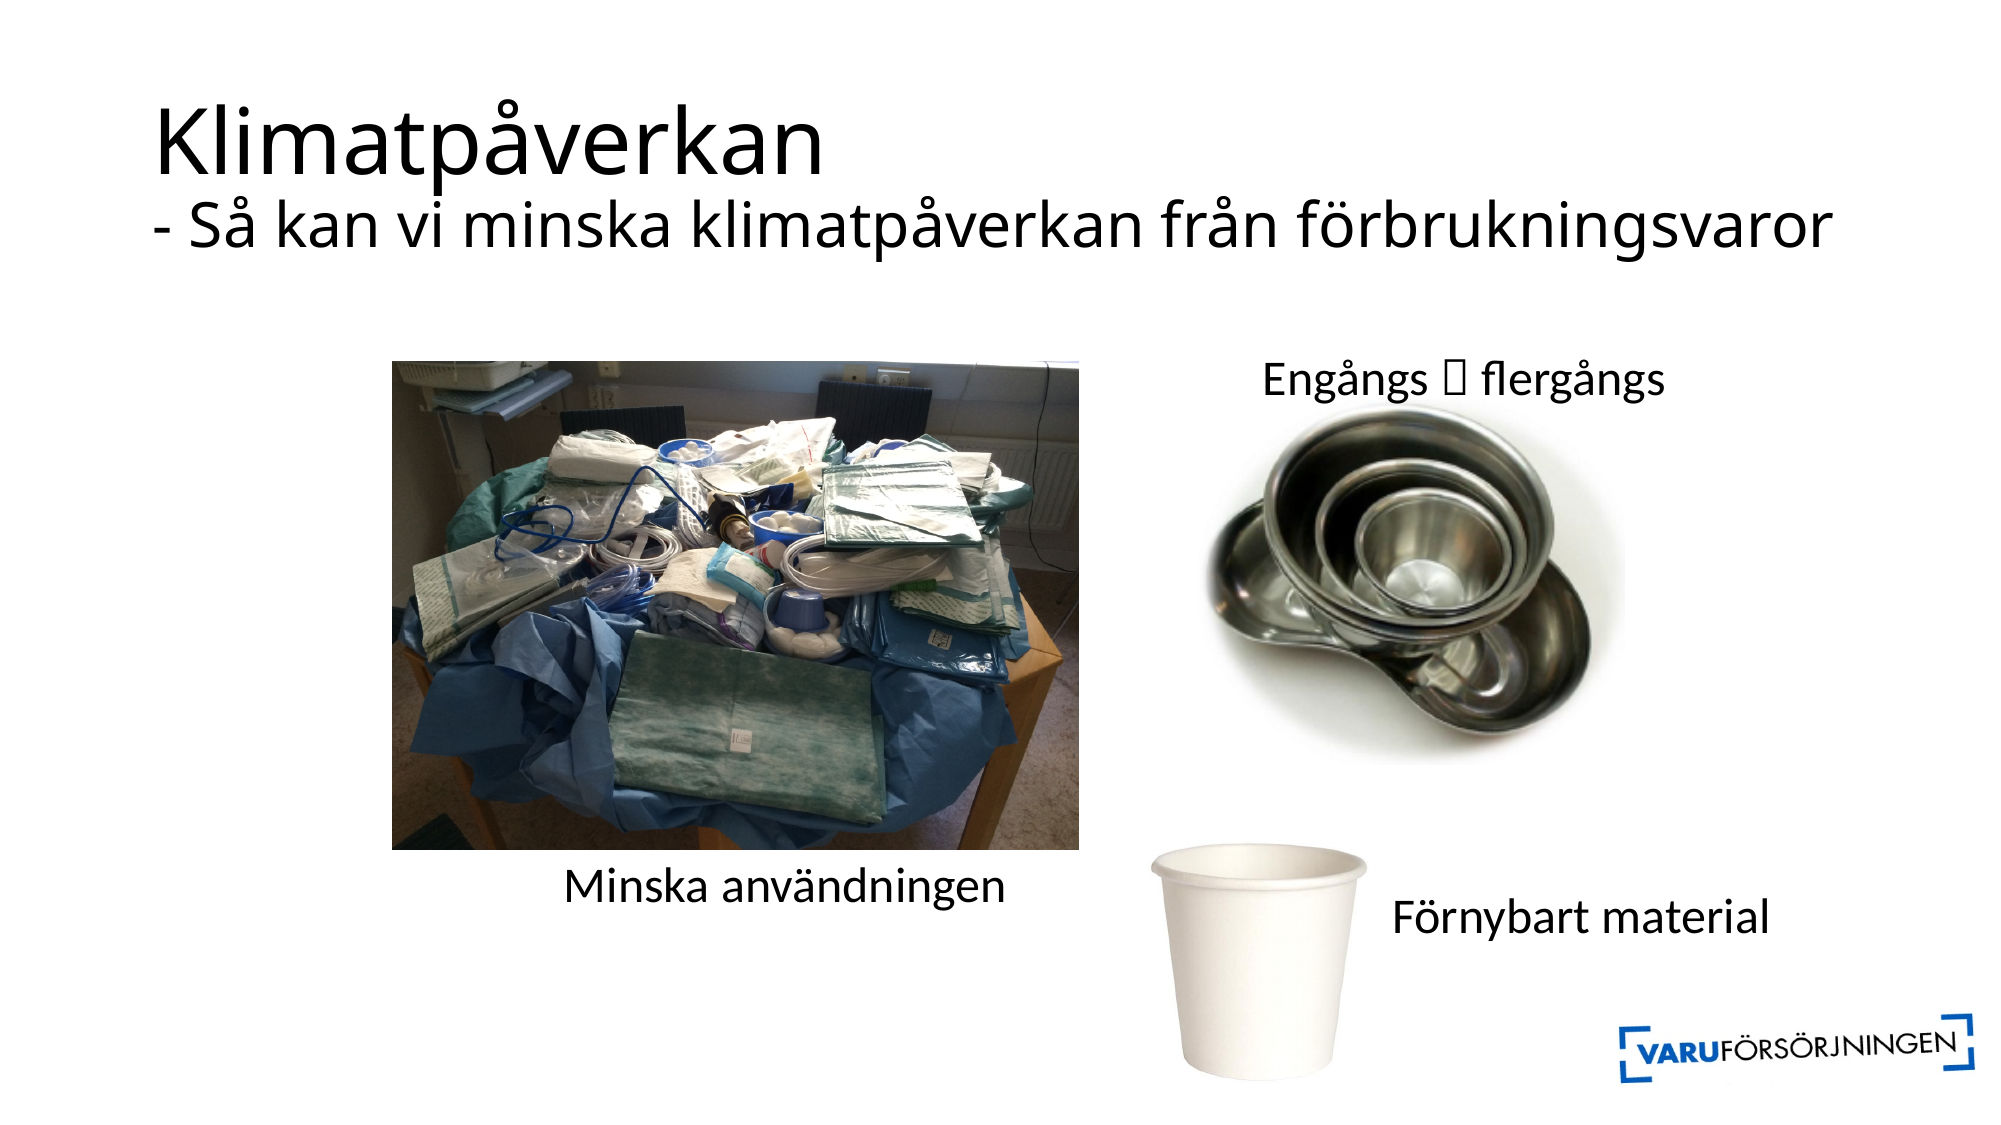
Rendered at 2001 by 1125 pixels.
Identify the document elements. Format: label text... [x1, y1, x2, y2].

picture [391, 361, 1079, 850]
text_box Minska användningen [549, 851, 1024, 921]
picture [1617, 1011, 1976, 1087]
text_box Engångs  flergångs [1248, 337, 1863, 413]
text_box Klimatpåverkan - Så kan vi minska klimatpåverkan från förbrukningsvaror [137, 69, 1863, 287]
text_box Förnybart material [1385, 876, 1863, 952]
picture [1176, 398, 1625, 766]
picture [1145, 825, 1381, 1095]
